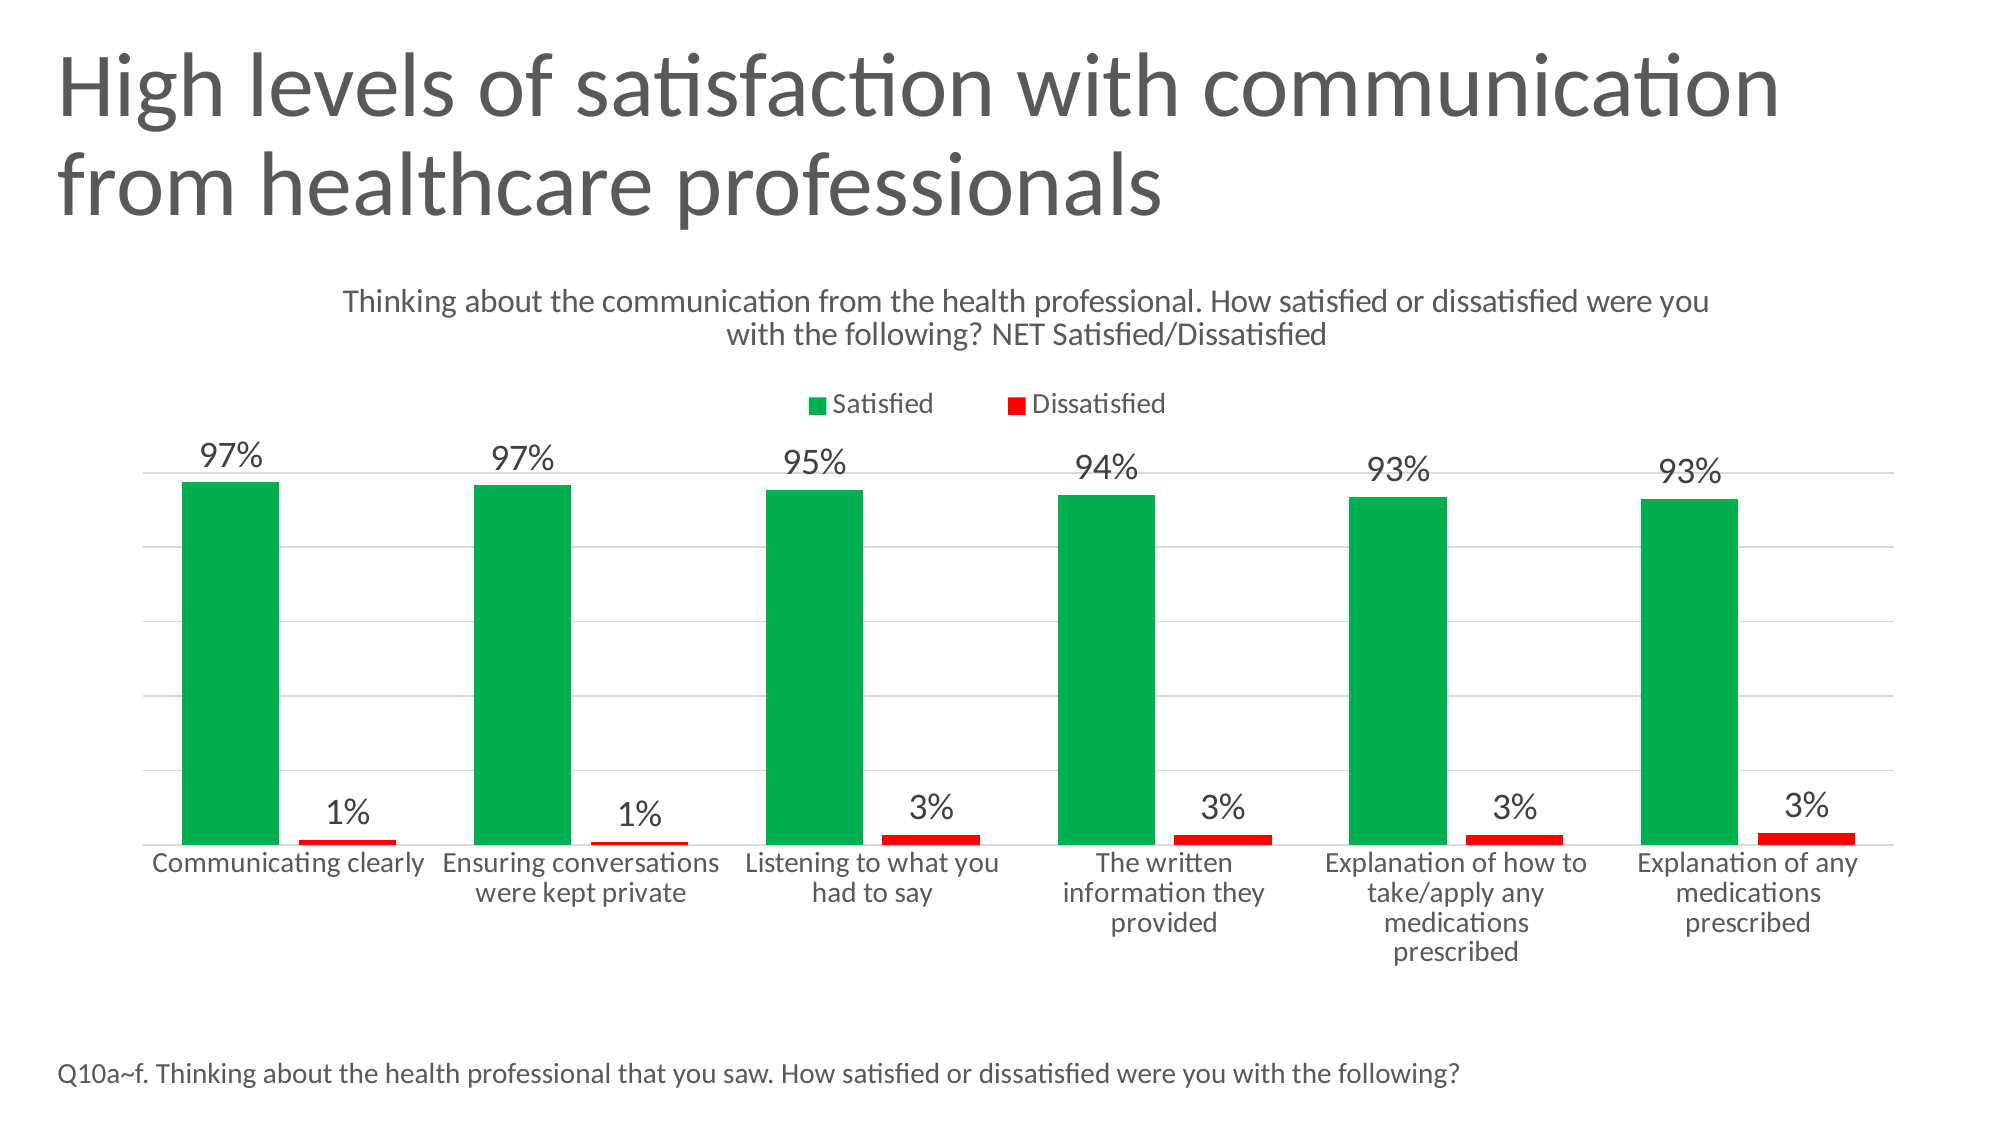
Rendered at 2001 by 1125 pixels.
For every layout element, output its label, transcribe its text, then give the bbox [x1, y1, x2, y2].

text_box Q10a~f. Thinking about the health professional that you saw. How satisfied or dissatisfied were you with the following? [42, 1047, 1619, 1098]
title High levels of satisfaction with communication from healthcare professionals [42, 27, 1937, 245]
chart [131, 277, 1913, 1041]
